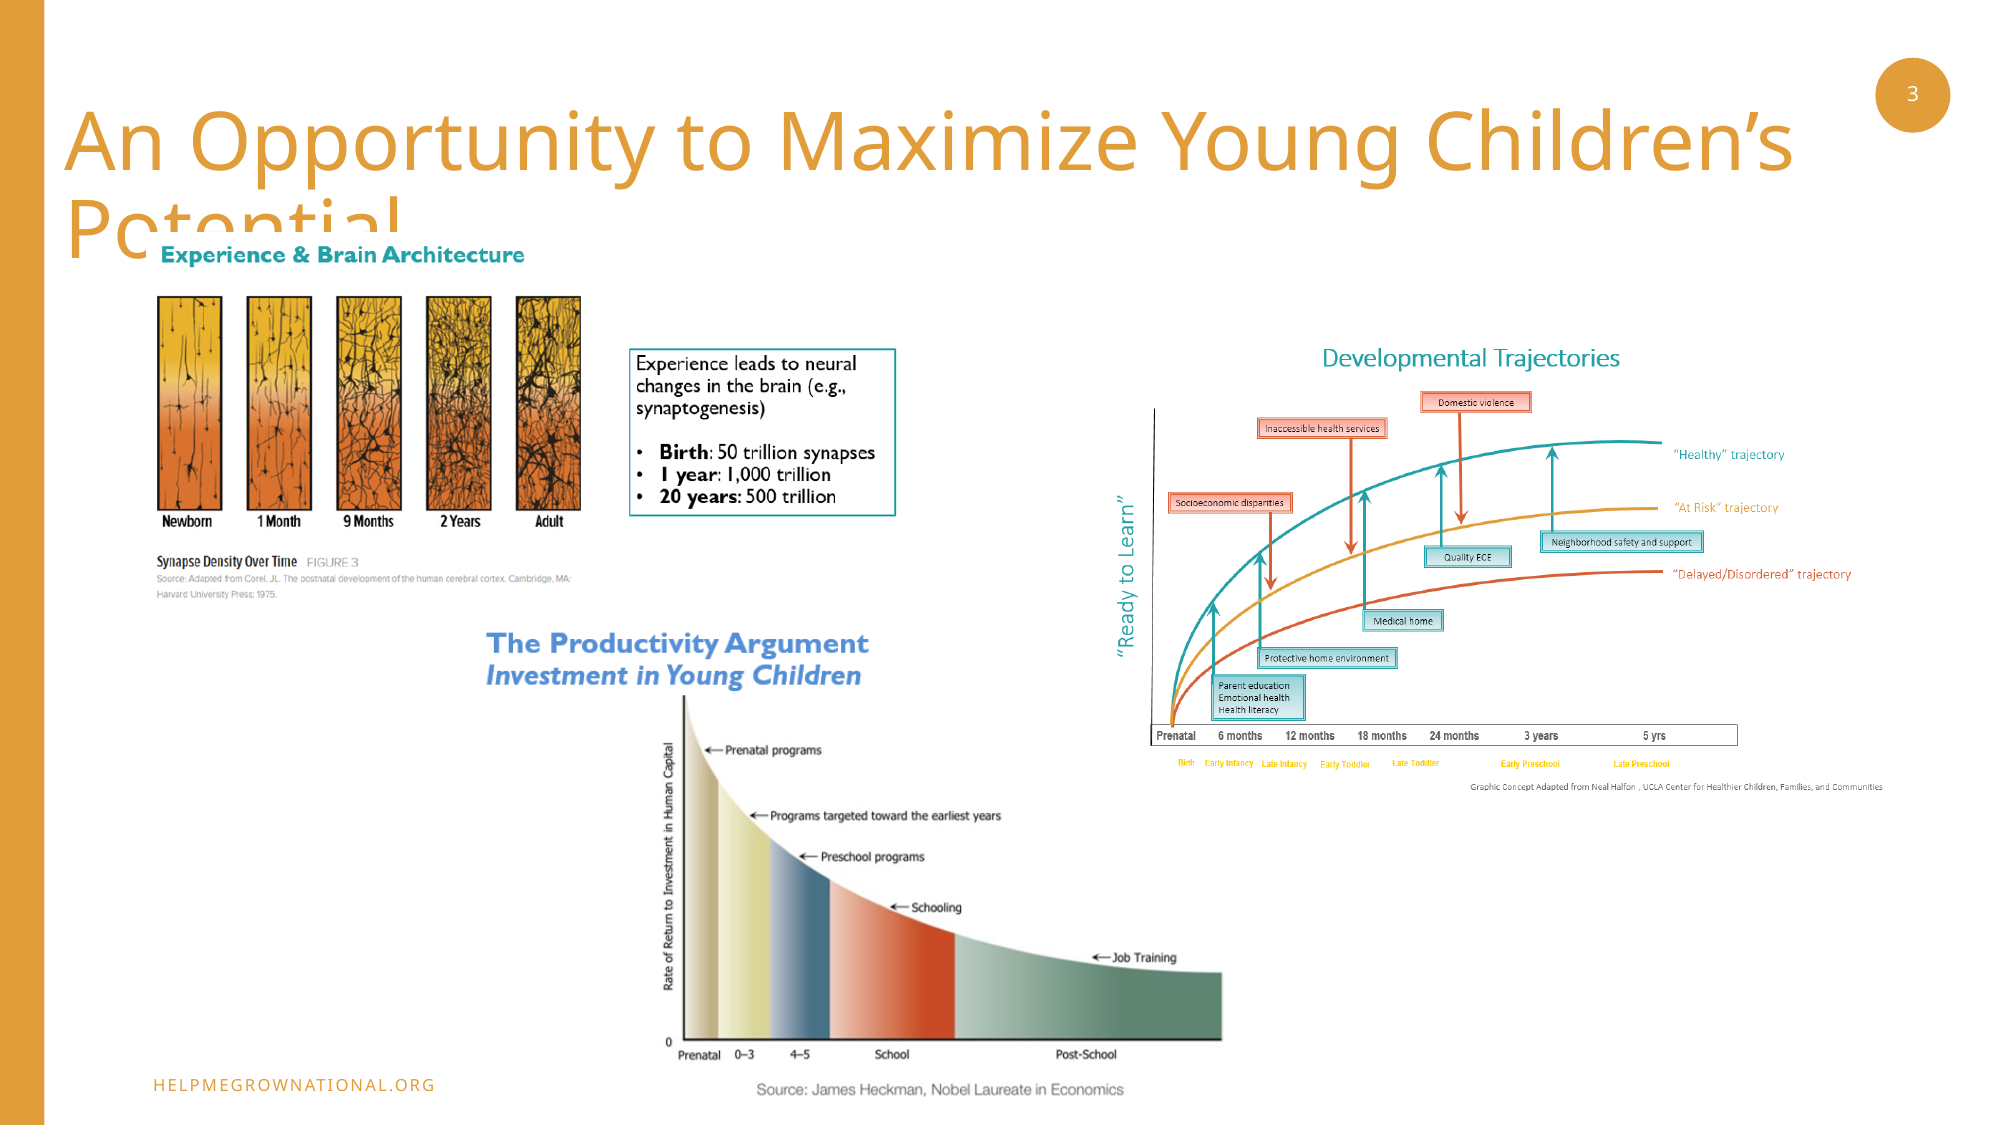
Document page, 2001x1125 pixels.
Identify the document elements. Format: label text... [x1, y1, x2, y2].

title An Opportunity to Maximize Young Children’s Potential [49, 93, 1884, 226]
slide_number 3 [1883, 65, 1942, 126]
picture [478, 339, 1884, 1101]
picture [146, 232, 900, 615]
